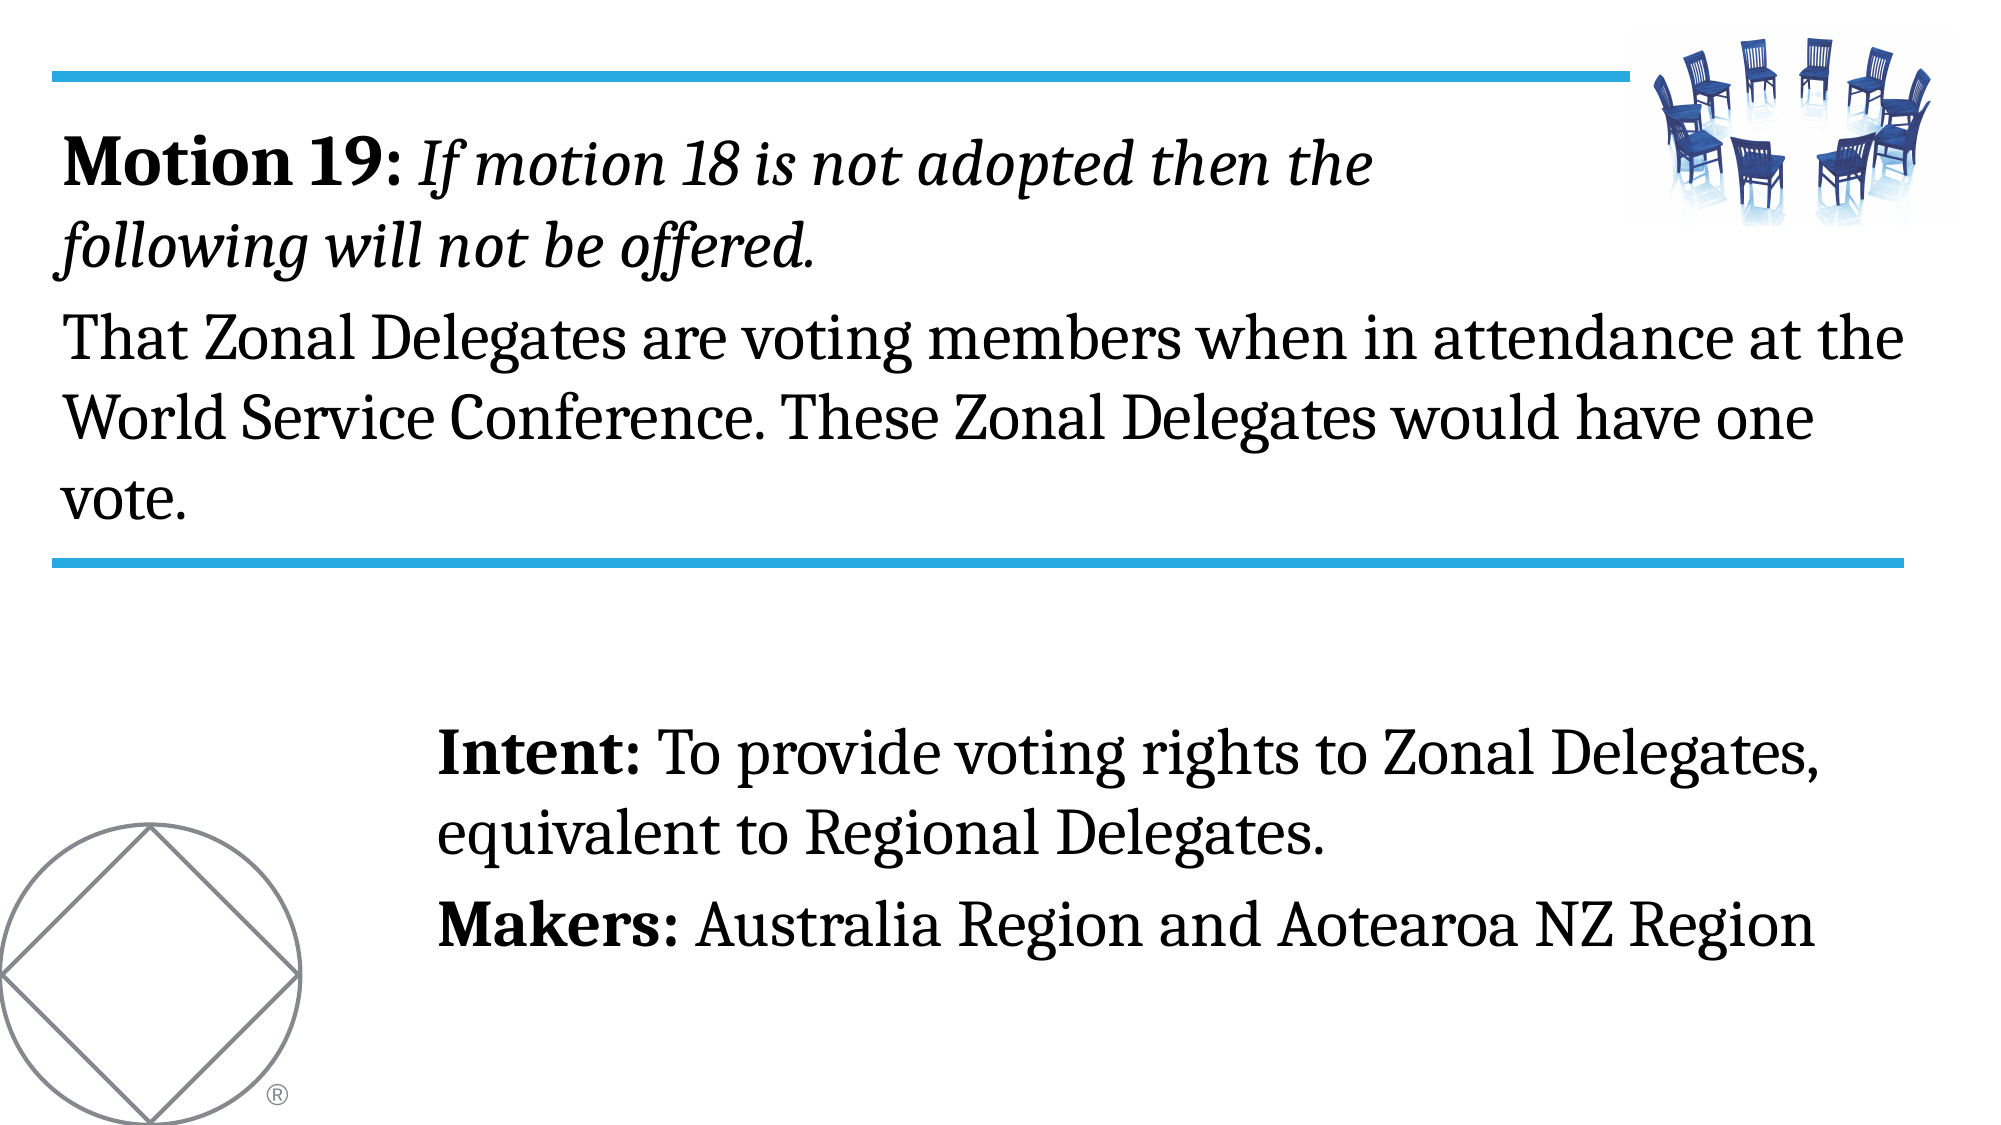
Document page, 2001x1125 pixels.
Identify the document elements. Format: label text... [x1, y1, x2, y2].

picture [1630, 30, 1957, 226]
text_box Intent: To provide voting rights to Zonal Delegates, equivalent to Regional Delegates. Makers: Australia Region and Aotearoa NZ Region [431, 685, 1856, 982]
text_box Motion 19: If motion 18 is not adopted then the following will not be offered. That Zonal Delegates are voting members when in attendance at the World Service Conference. These Zonal Delegates would have one vote. [56, 107, 1916, 545]
